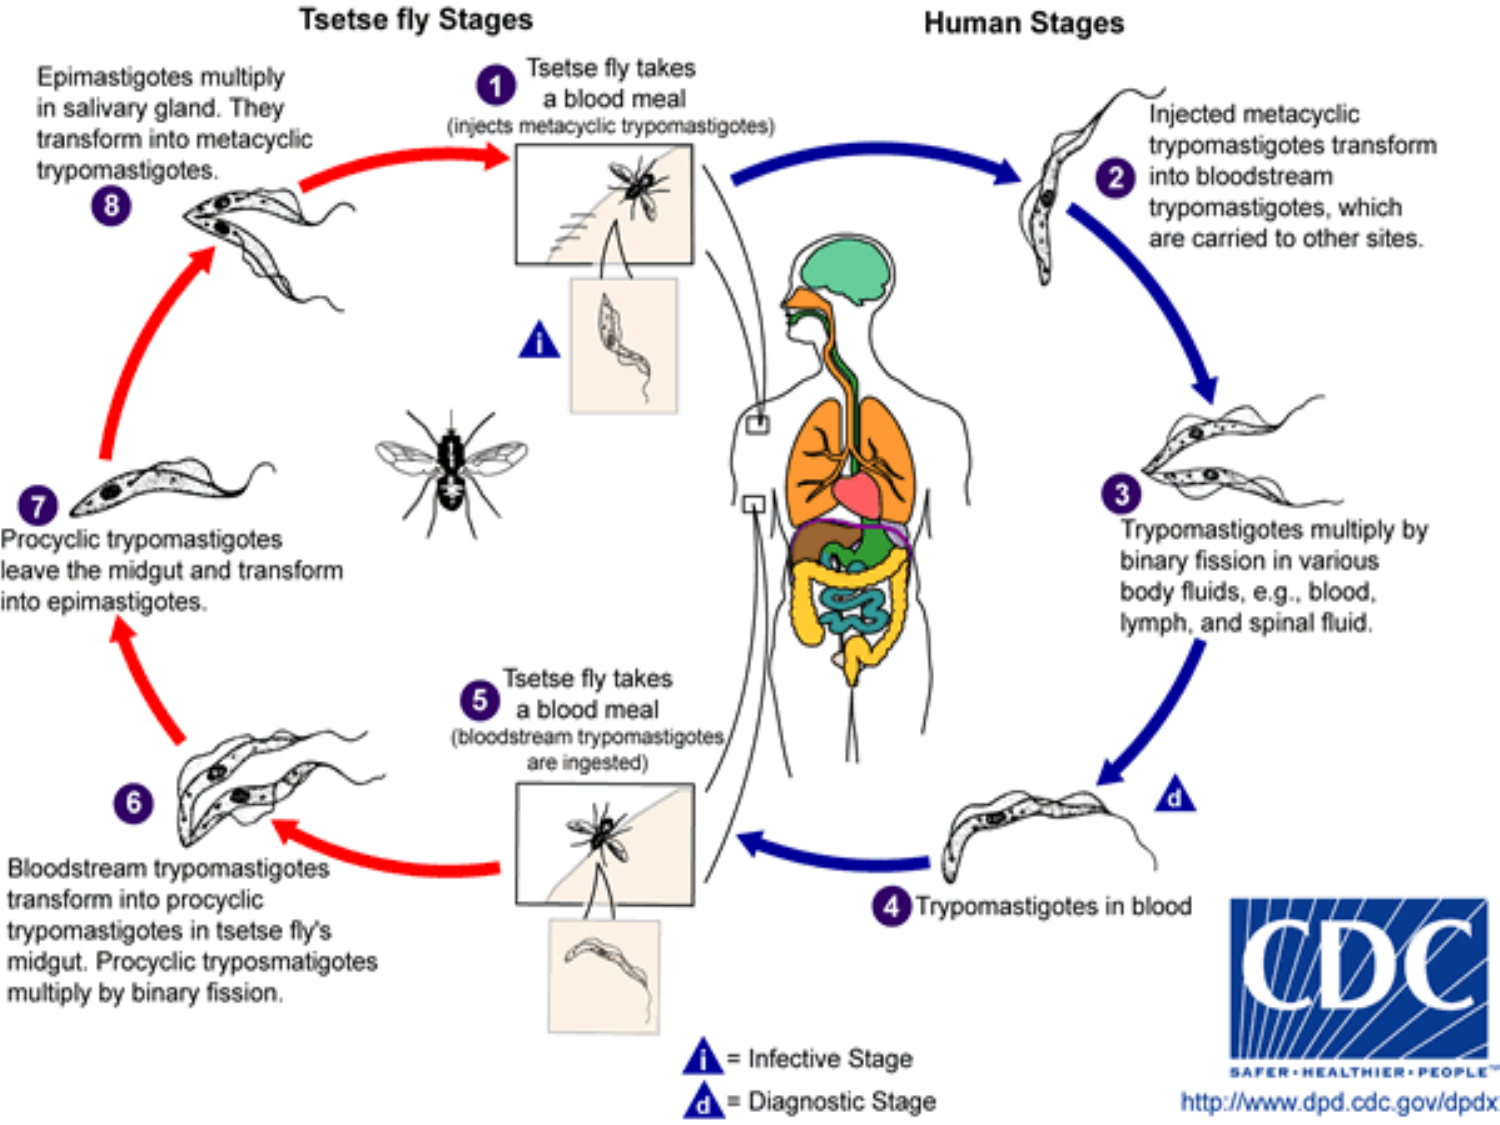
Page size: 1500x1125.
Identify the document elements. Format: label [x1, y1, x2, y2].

list [0, 0, 1500, 1125]
